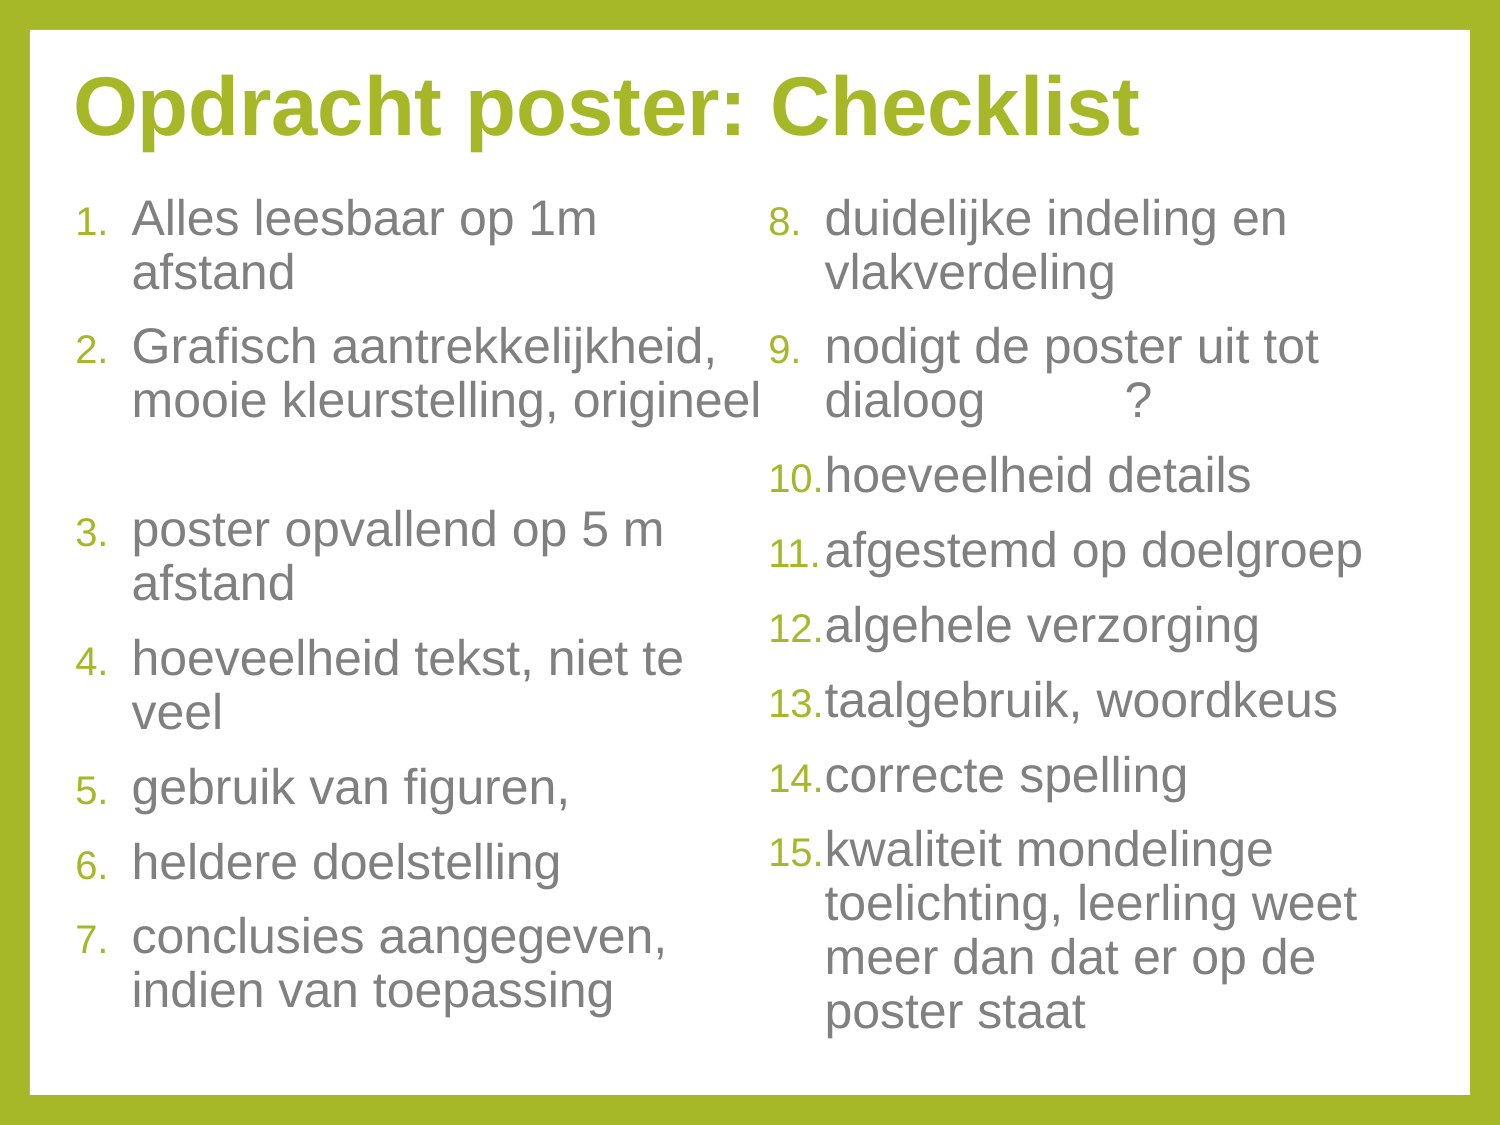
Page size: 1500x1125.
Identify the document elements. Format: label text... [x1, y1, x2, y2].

list Alles leesbaar op 1m afstand Grafisch aantrekkelijkheid, mooie kleurstelling, origineel poster opvallend op 5 m afstand hoeveelheid tekst, niet te veel gebruik van figuren, heldere doelstelling conclusies aangegeven, indien van toepassing duidelijke indeling en vlakverdeling nodigt de poster uit tot dialoog ? hoeveelheid details afgestemd op doelgroep algehele verzorging taalgebruik, woordkeus correcte spelling kwaliteit mondelinge toelichting, leerling weet meer dan dat er op de poster staat [54, 184, 1471, 1071]
title Opdracht poster: Checklist [58, 54, 1442, 163]
